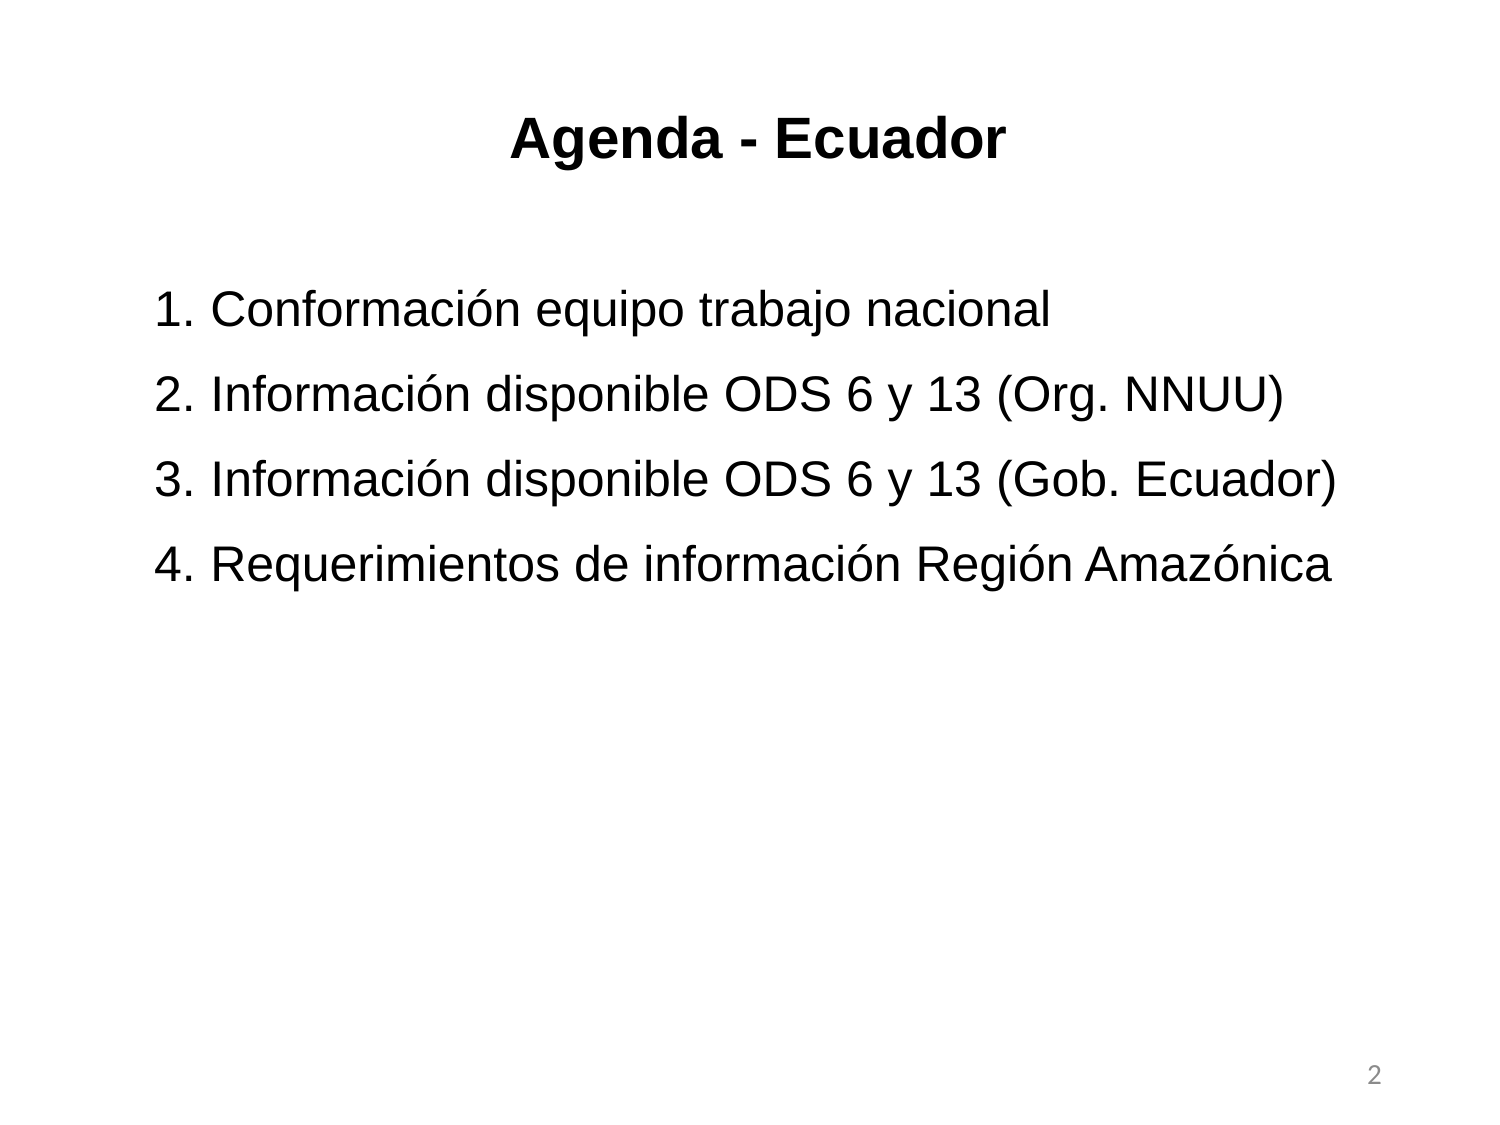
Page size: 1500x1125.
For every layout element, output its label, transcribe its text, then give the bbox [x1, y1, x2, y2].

title Agenda - Ecuador [121, 47, 1397, 179]
text_box Conformación equipo trabajo nacional Información disponible ODS 6 y 13 (Org. NNUU) Información disponible ODS 6 y 13 (Gob. Ecuador) Requerimientos de información Región Amazónica [139, 268, 1397, 599]
slide_number 2 [1059, 1042, 1397, 1103]
